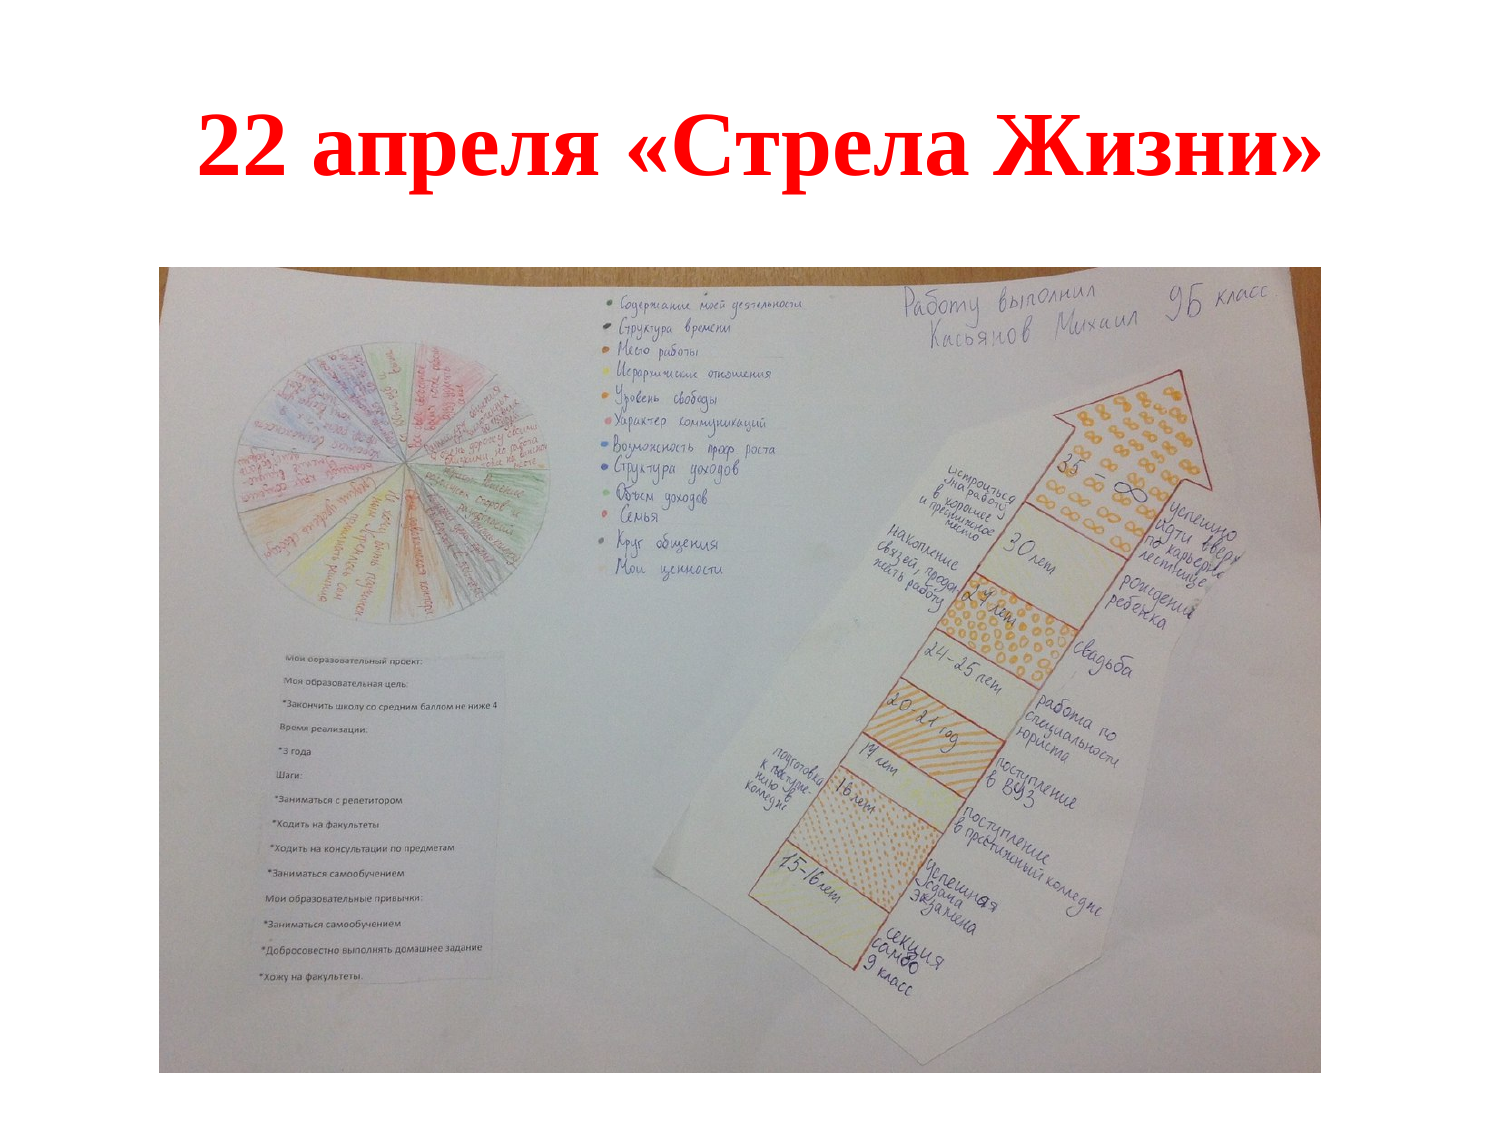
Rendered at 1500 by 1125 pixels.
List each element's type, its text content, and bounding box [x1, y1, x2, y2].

title 22 апреля «Стрела Жизни» [75, 45, 1425, 233]
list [159, 266, 1321, 1073]
